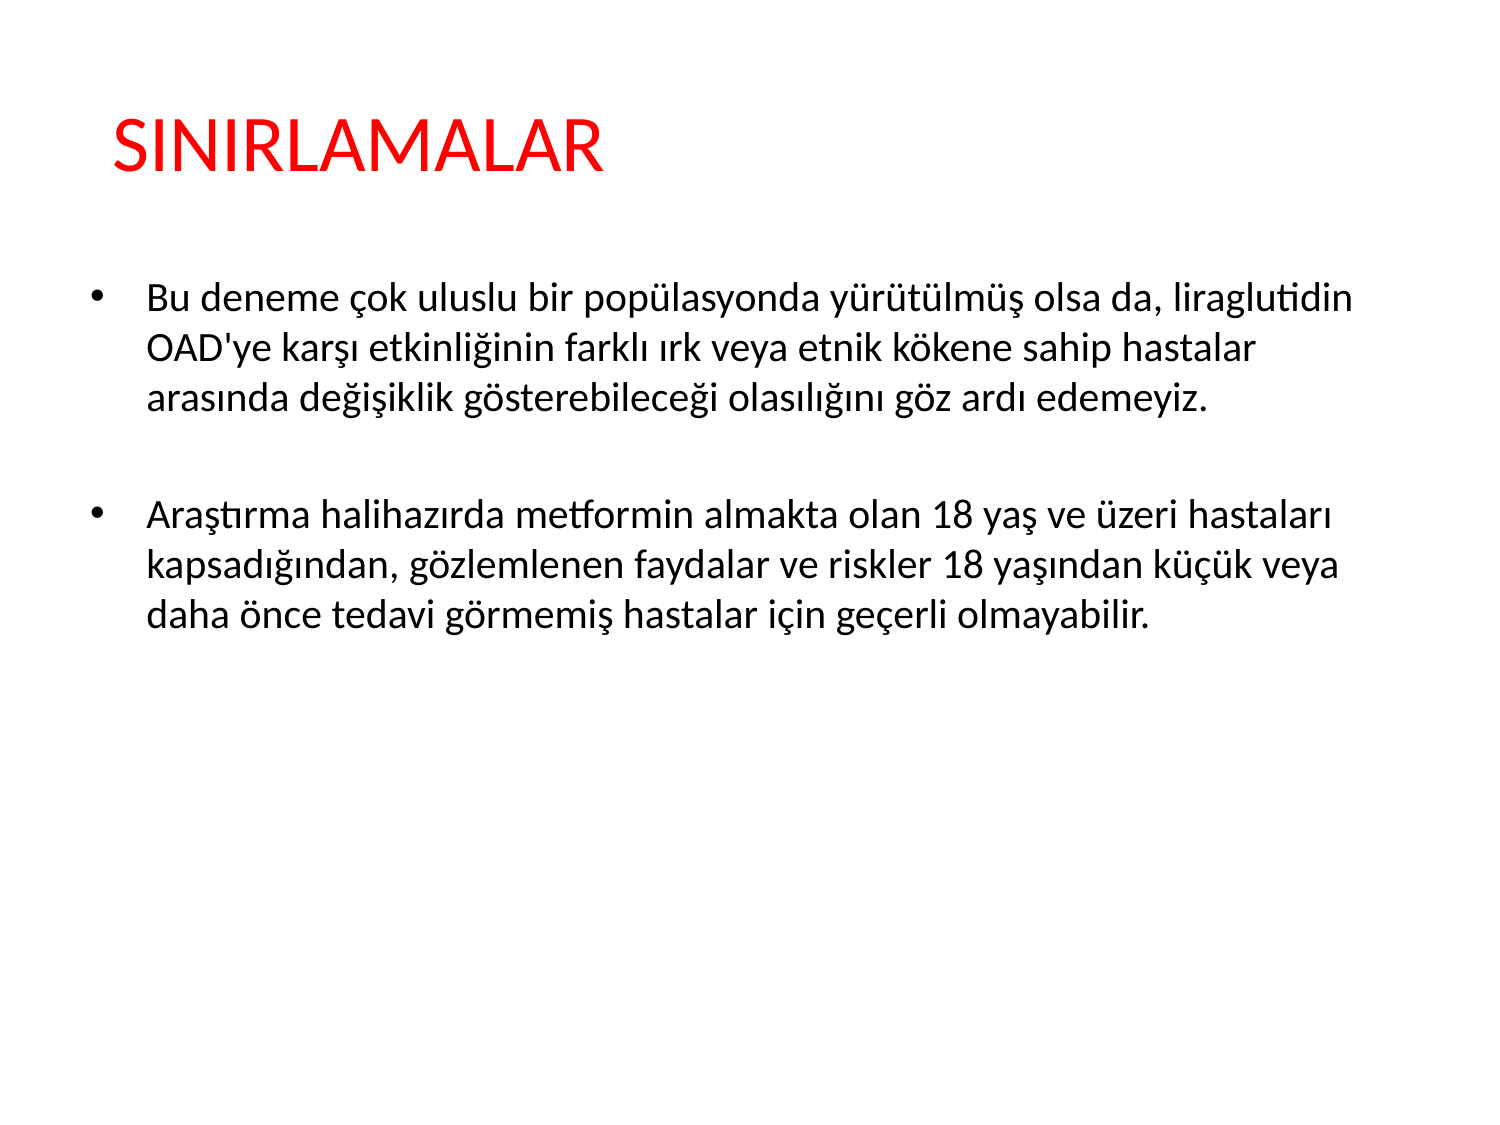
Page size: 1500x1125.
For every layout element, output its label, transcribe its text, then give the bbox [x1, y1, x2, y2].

title SINIRLAMALAR [75, 45, 644, 233]
list Bu deneme çok uluslu bir popülasyonda yürütülmüş olsa da, liraglutidin OAD'ye karşı etkinliğinin farklı ırk veya etnik kökene sahip hastalar arasında değişiklik gösterebileceği olasılığını göz ardı edemeyiz. Araştırma halihazırda metformin almakta olan 18 yaş ve üzeri hastaları kapsadığından, gözlemlenen faydalar ve riskler 18 yaşından küçük veya daha önce tedavi görmemiş hastalar için geçerli olmayabilir. [75, 262, 1425, 1005]
